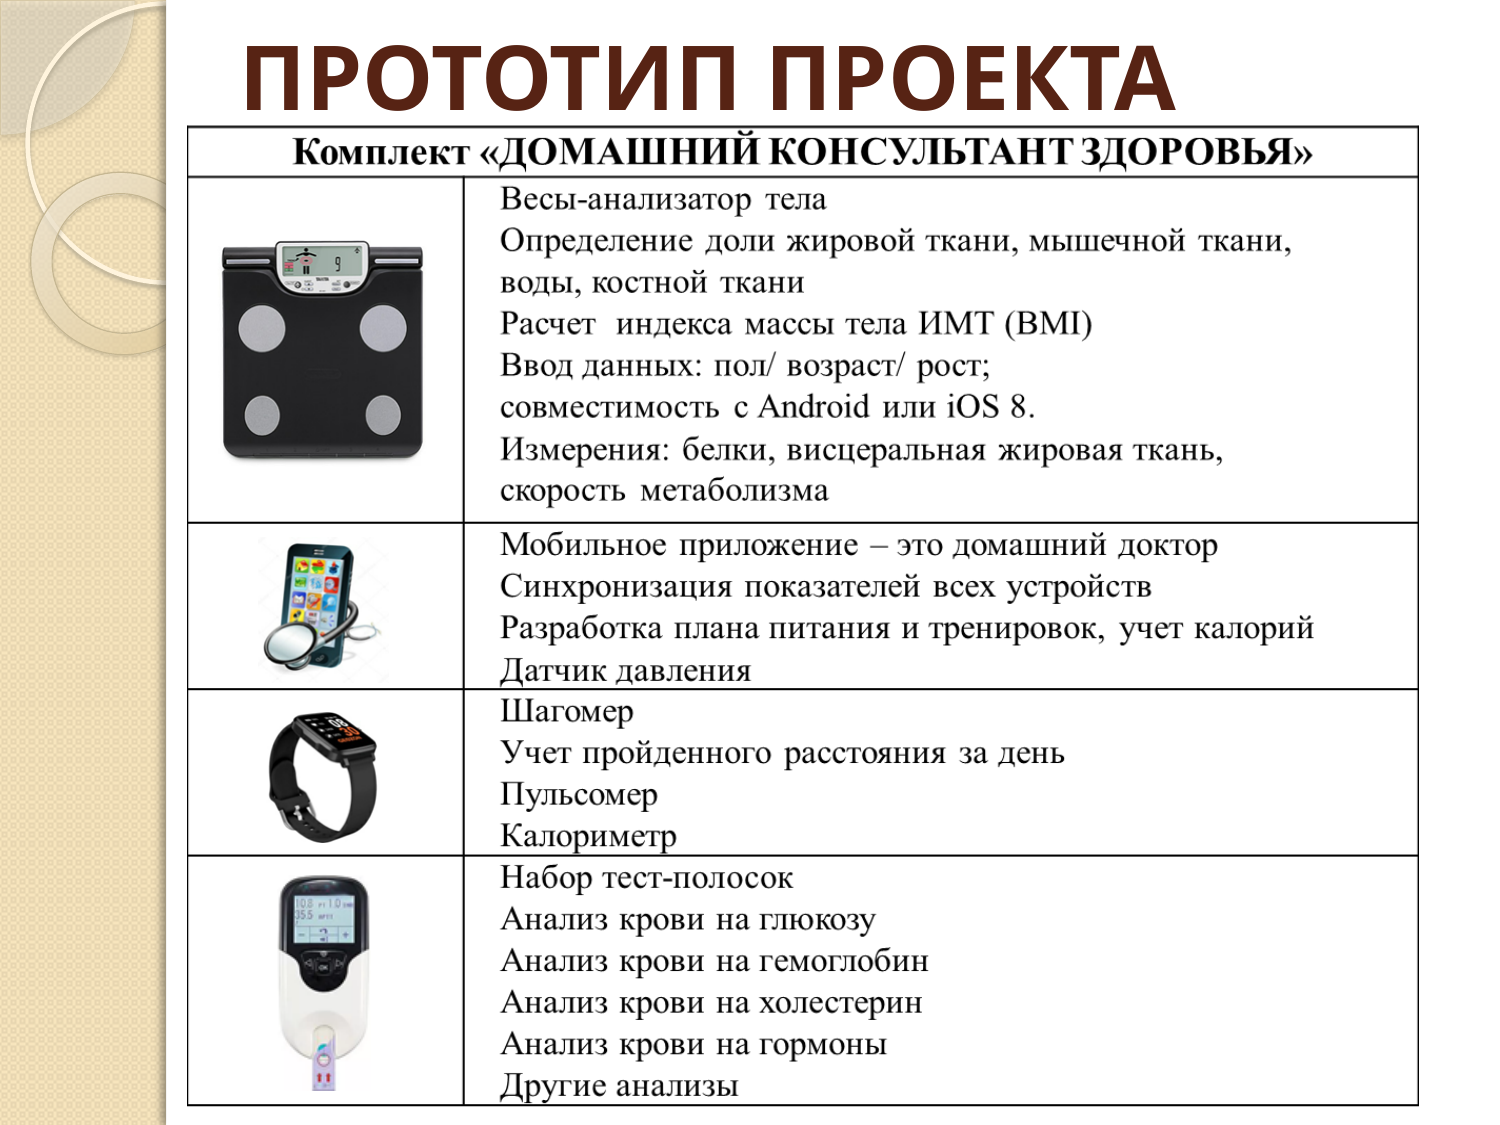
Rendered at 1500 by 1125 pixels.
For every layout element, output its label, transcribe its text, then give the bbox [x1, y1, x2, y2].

title ПРОТОТИП ПРОЕКТА [225, 12, 1455, 138]
picture [187, 114, 1420, 1125]
